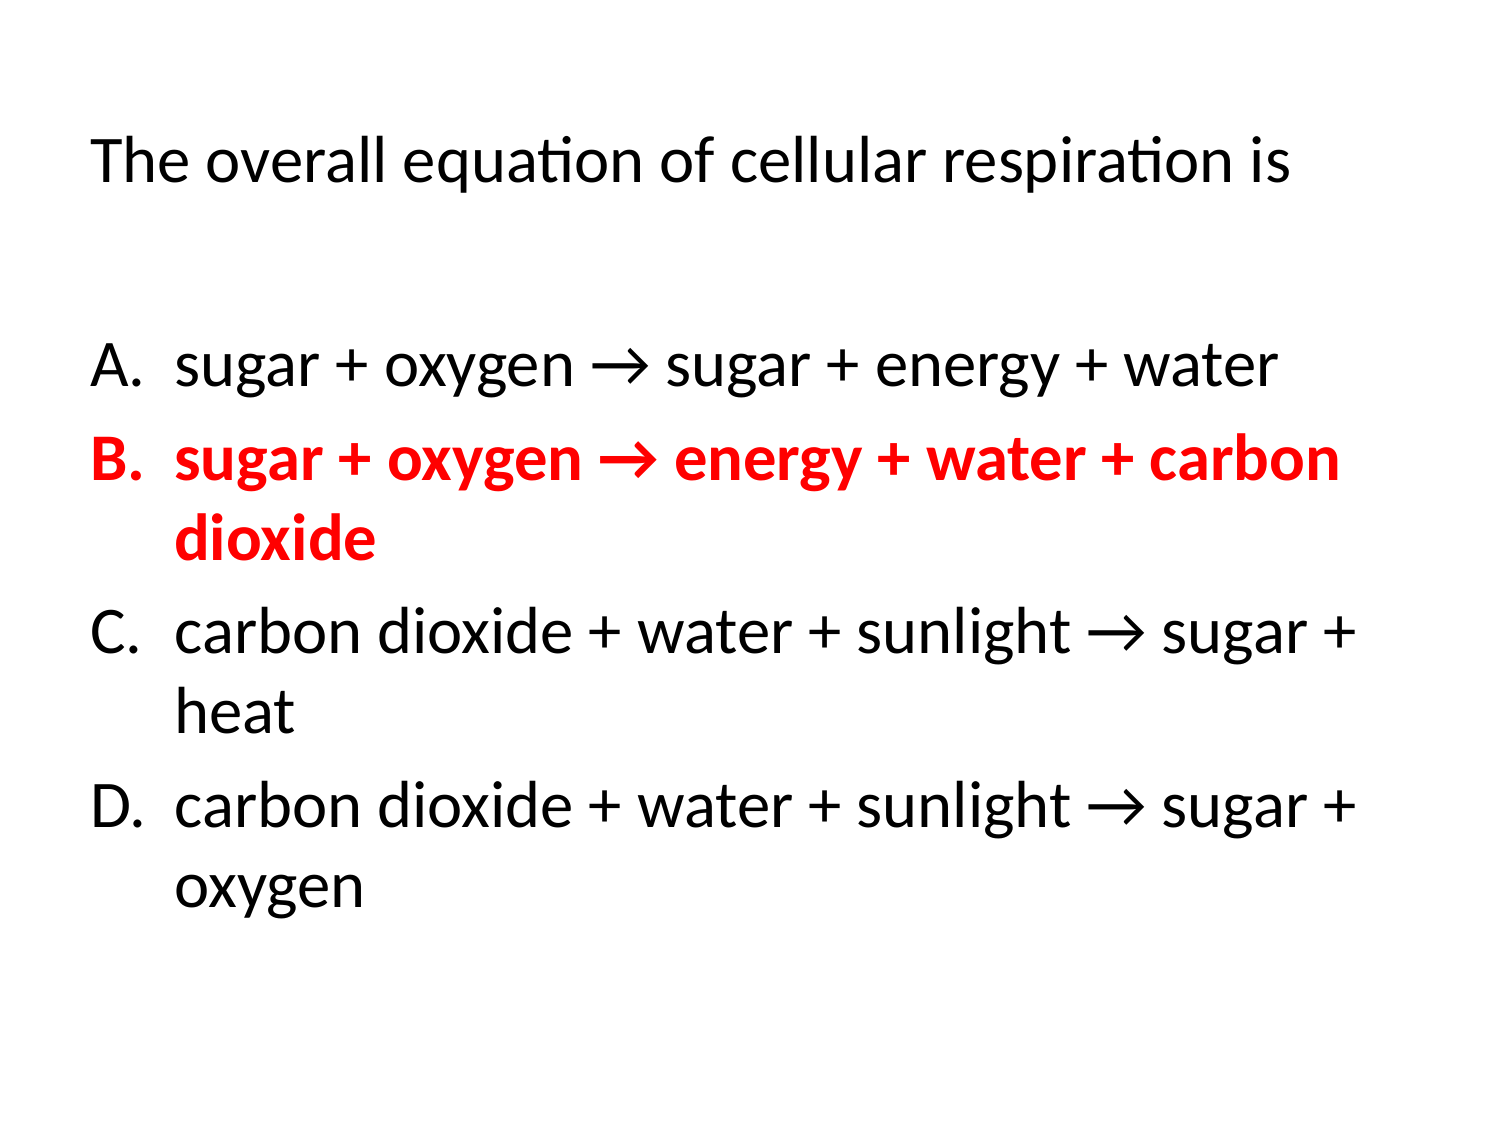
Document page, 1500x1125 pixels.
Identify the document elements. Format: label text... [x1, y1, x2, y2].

list sugar + oxygen → sugar + energy + water sugar + oxygen → energy + water + carbon dioxide carbon dioxide + water + sunlight → sugar + heat carbon dioxide + water + sunlight → sugar + oxygen [75, 312, 1425, 1005]
title The overall equation of cellular respiration is [75, 62, 1425, 250]
